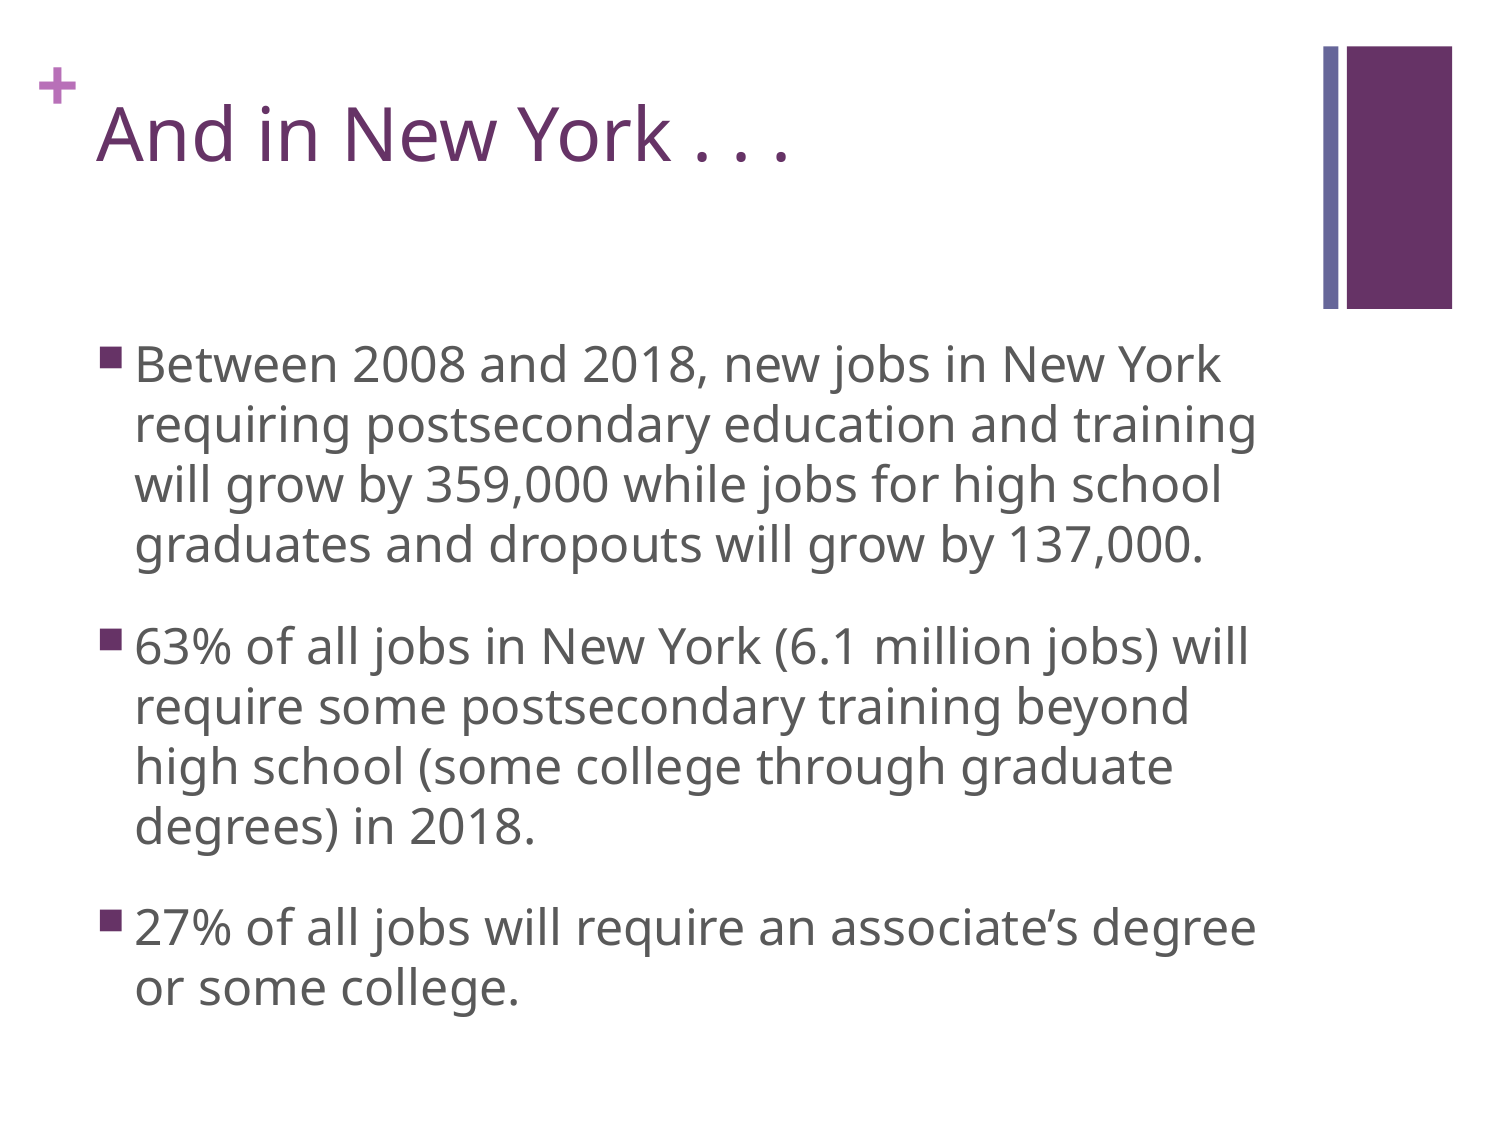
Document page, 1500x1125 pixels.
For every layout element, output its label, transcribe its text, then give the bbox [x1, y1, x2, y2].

title And in New York . . . [81, 79, 1322, 263]
list Between 2008 and 2018, new jobs in New York requiring postsecondary education and training will grow by 359,000 while jobs for high school graduates and dropouts will grow by 137,000. 63% of all jobs in New York (6.1 million jobs) will require some postsecondary training beyond high school (some college through graduate degrees) in 2018. 27% of all jobs will require an associate’s degree or some college. [81, 324, 1322, 1005]
